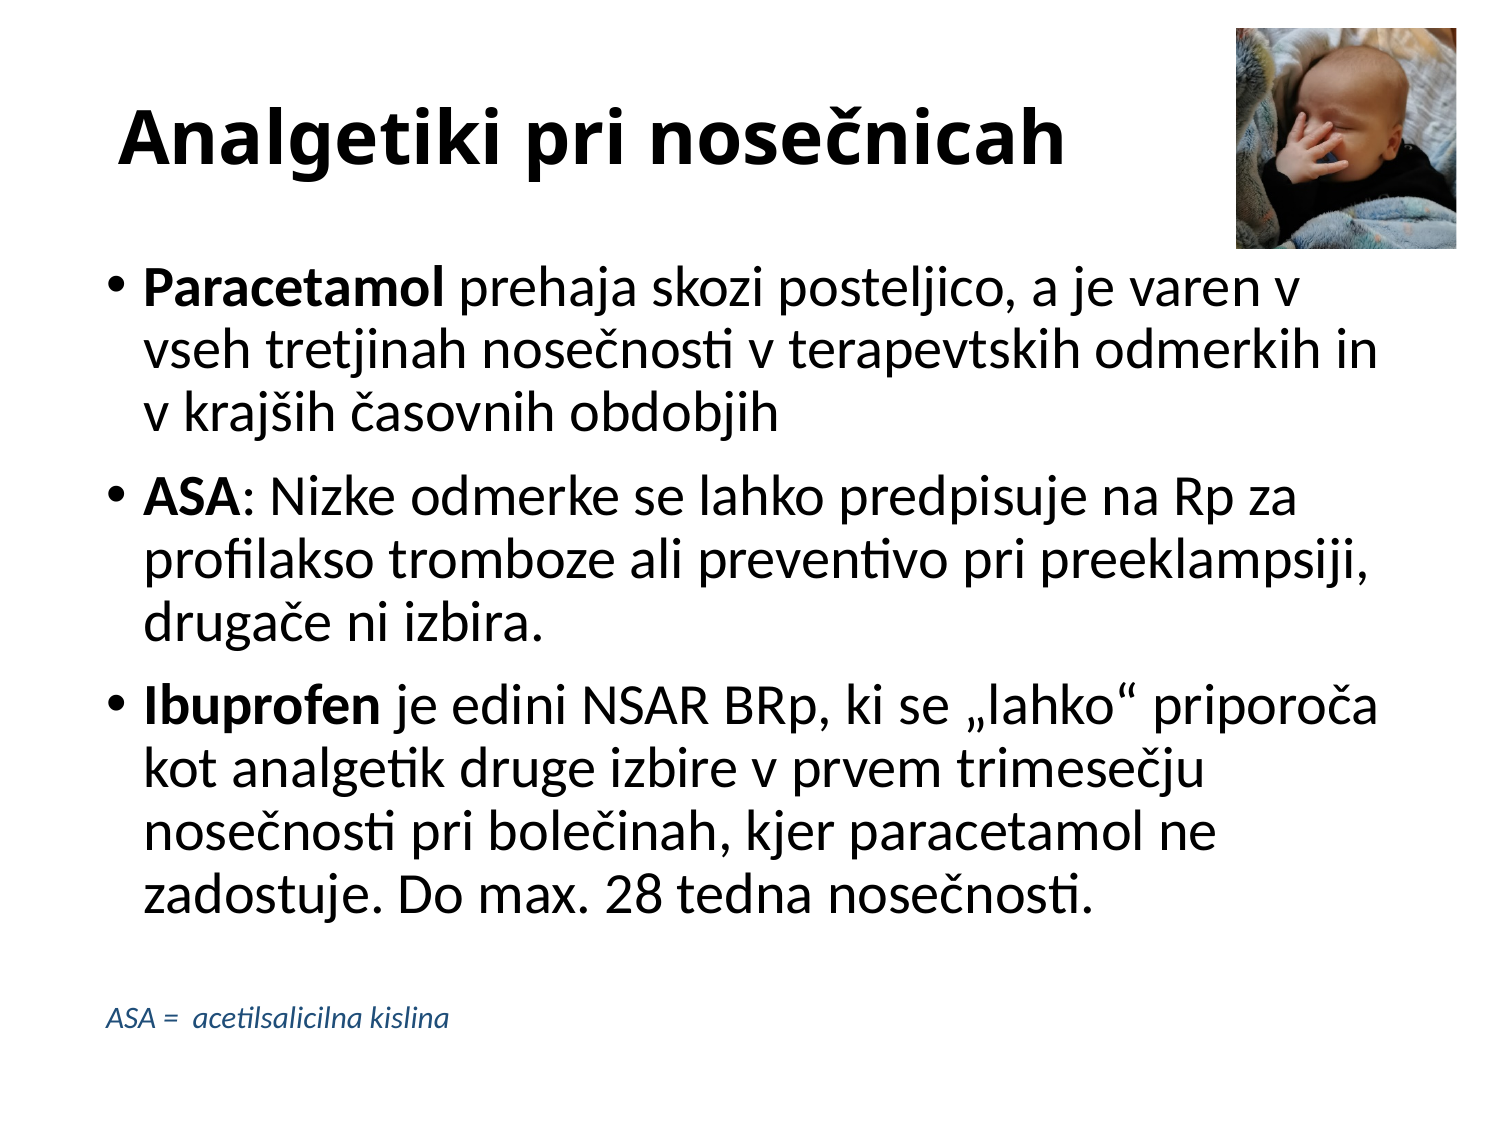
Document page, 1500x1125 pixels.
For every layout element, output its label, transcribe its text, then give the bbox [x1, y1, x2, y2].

title Analgetiki pri nosečnicah [103, 59, 1236, 221]
picture [1236, 28, 1457, 249]
list Paracetamol prehaja skozi posteljico, a je varen v vseh tretjinah nosečnosti v terapevtskih odmerkih in v krajših časovnih obdobjih ASA: Nizke odmerke se lahko predpisuje na Rp za profilakso tromboze ali preventivo pri preeklampsiji, drugače ni izbira. Ibuprofen je edini NSAR BRp, ki se „lahko“ priporoča kot analgetik druge izbire v prvem trimesečju nosečnosti pri bolečinah, kjer paracetamol ne zadostuje. Do max. 28 tedna nosečnosti. ASA = acetilsalicilna kislina [91, 248, 1433, 1073]
